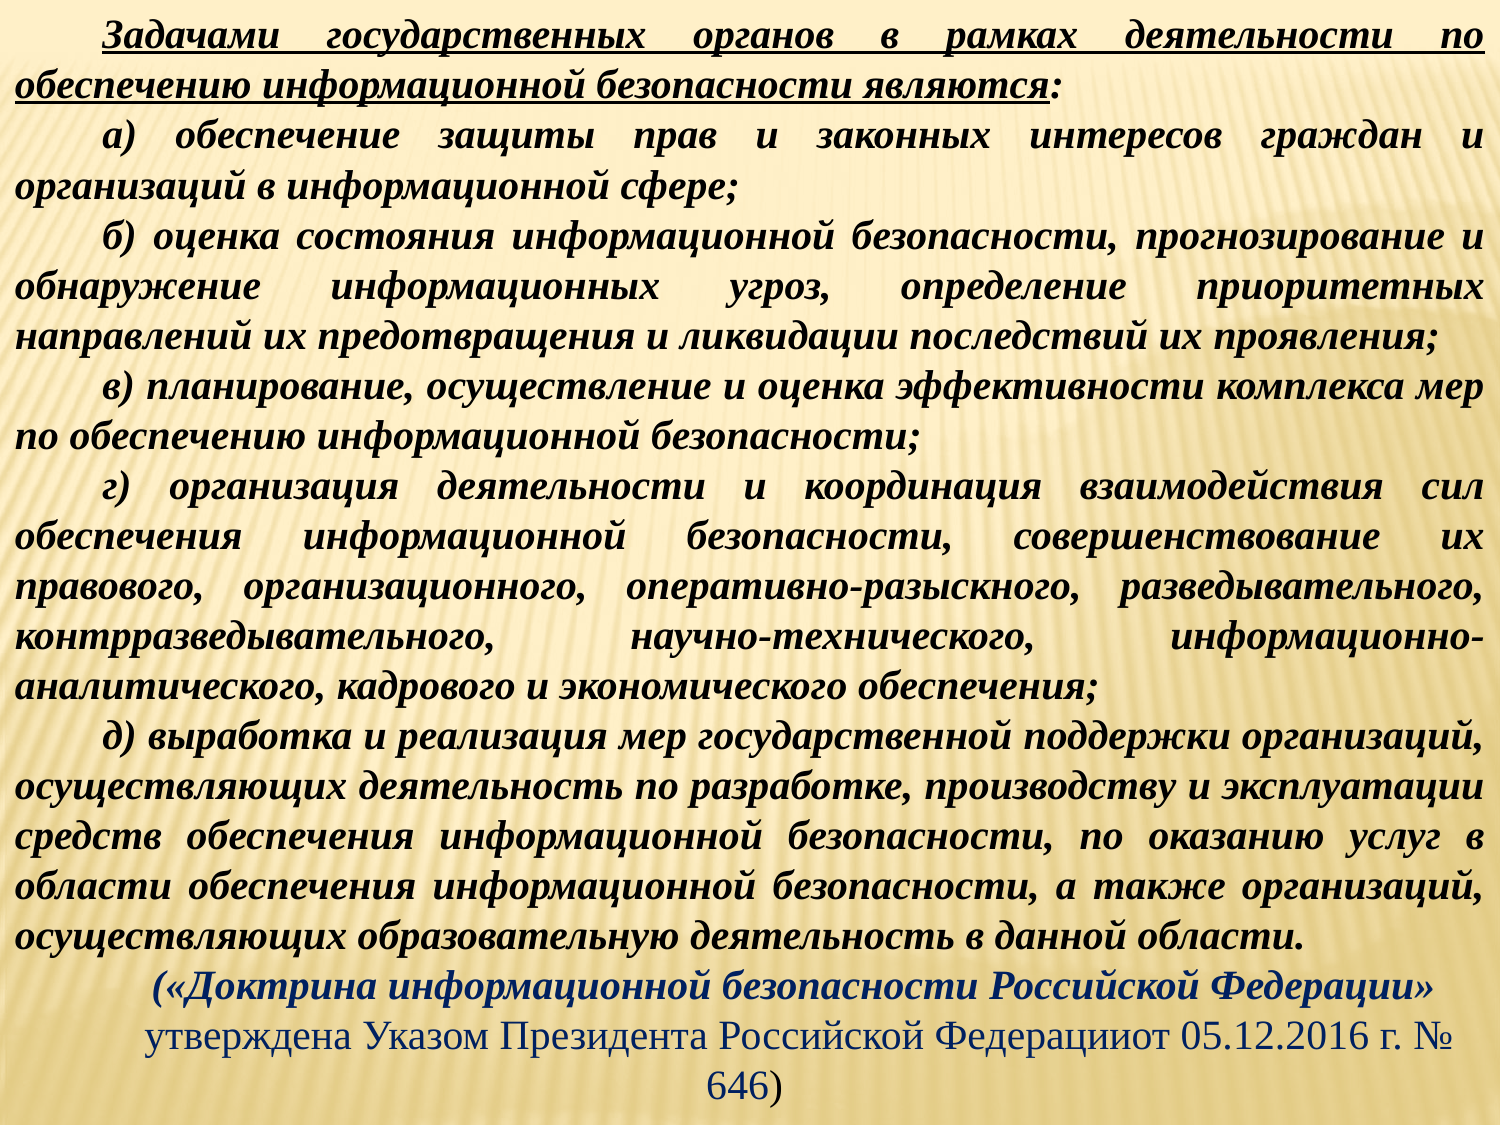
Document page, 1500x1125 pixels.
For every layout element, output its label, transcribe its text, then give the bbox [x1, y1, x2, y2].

text_box Задачами государственных органов в рамках деятельности по обеспечению информационной безопасности являются: а) обеспечение защиты прав и законных интересов граждан и организаций в информационной сфере; б) оценка состояния информационной безопасности, прогнозирование и обнаружение информационных угроз, определение приоритетных направлений их предотвращения и ликвидации последствий их проявления; в) планирование, осуществление и оценка эффективности комплекса мер по обеспечению информационной безопасности; г) организация деятельности и координация взаимодействия сил обеспечения информационной безопасности, совершенствование их правового, организационного, оперативно-разыскного, разведывательного, контрразведывательного, научно-технического, информационно-аналитического, кадрового и экономического обеспечения; д) выработка и реализация мер государственной поддержки организаций, осуществляющих деятельность по разработке, производству и эксплуатации средств обеспечения информационной безопасности, по оказанию услуг в области обеспечения информационной безопасности, а также организаций, осуществляющих образовательную деятельность в данной области. («Доктрина информационной безопасности Российской Федерации» утверждена Указом Президента Российской Федерацииот 05.12.2016 г. № 646) [0, 0, 1500, 1116]
